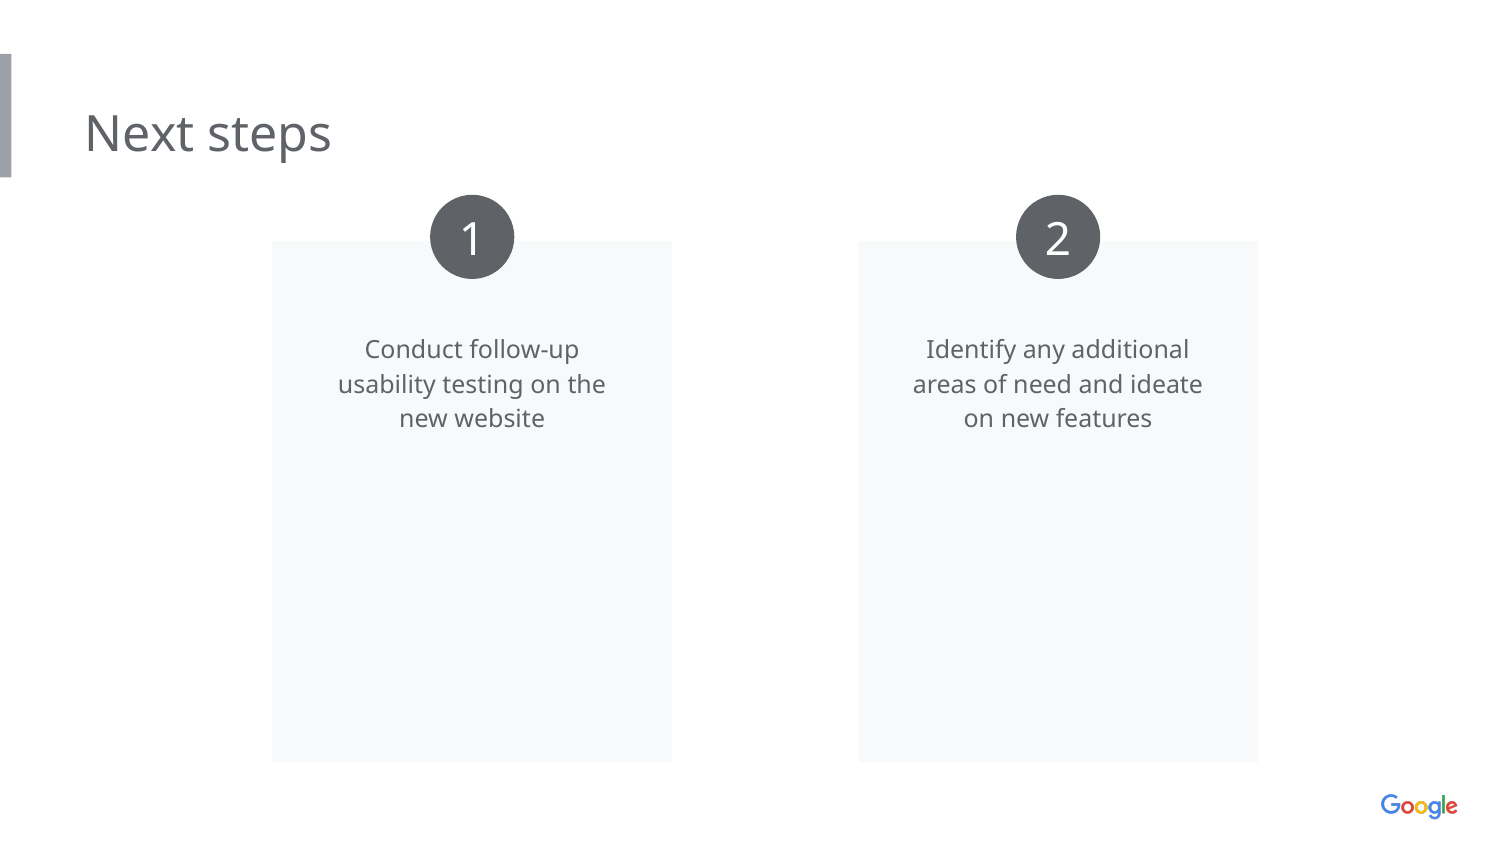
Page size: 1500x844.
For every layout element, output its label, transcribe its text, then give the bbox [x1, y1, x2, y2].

text_box Identify any additional areas of need and ideate on new features [890, 314, 1227, 448]
text_box Next steps [84, 85, 894, 176]
text_box Conduct follow-up usability testing on the new website [304, 314, 641, 448]
text_box 1 [430, 194, 515, 279]
text_box 2 [1016, 194, 1101, 279]
text_box [858, 241, 1258, 763]
text_box [272, 241, 672, 763]
picture [1381, 794, 1458, 820]
